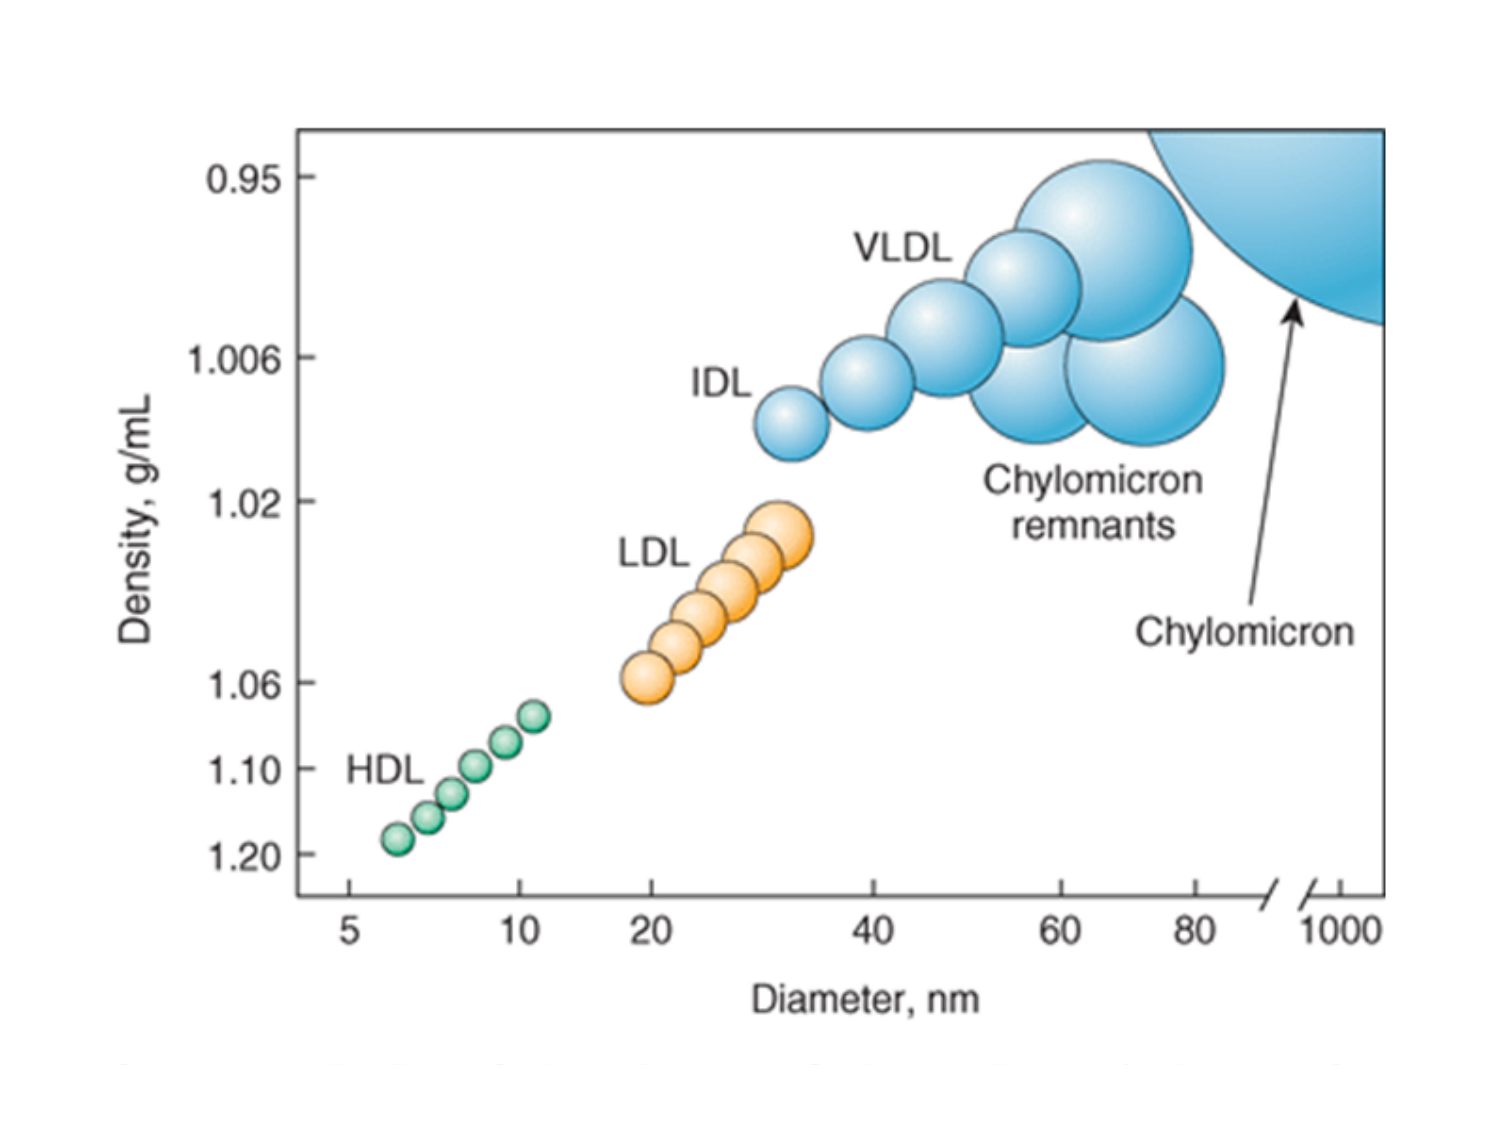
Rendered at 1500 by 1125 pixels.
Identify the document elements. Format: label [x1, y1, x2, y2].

list [87, 124, 1397, 1065]
